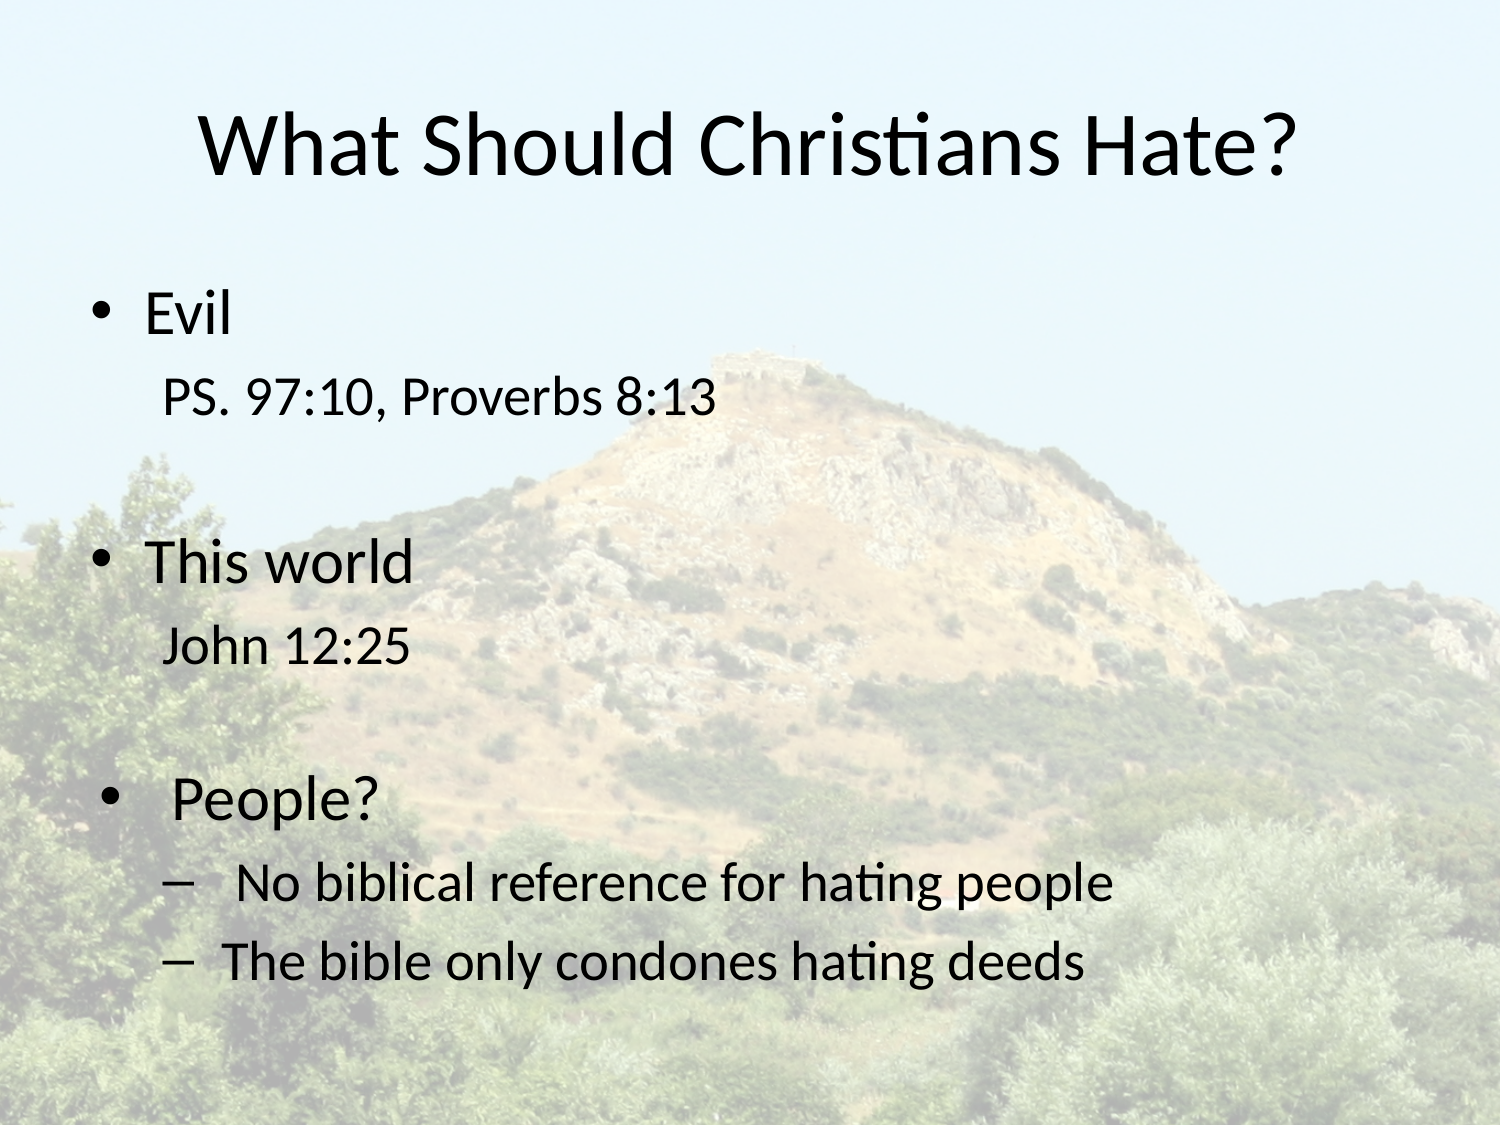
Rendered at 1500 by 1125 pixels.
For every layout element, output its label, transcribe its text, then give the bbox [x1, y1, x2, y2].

title What Should Christians Hate? [75, 45, 1425, 233]
list Evil PS. 97:10, Proverbs 8:13 This world John 12:25 People? No biblical reference for hating people The bible only condones hating deeds [75, 262, 1425, 1005]
